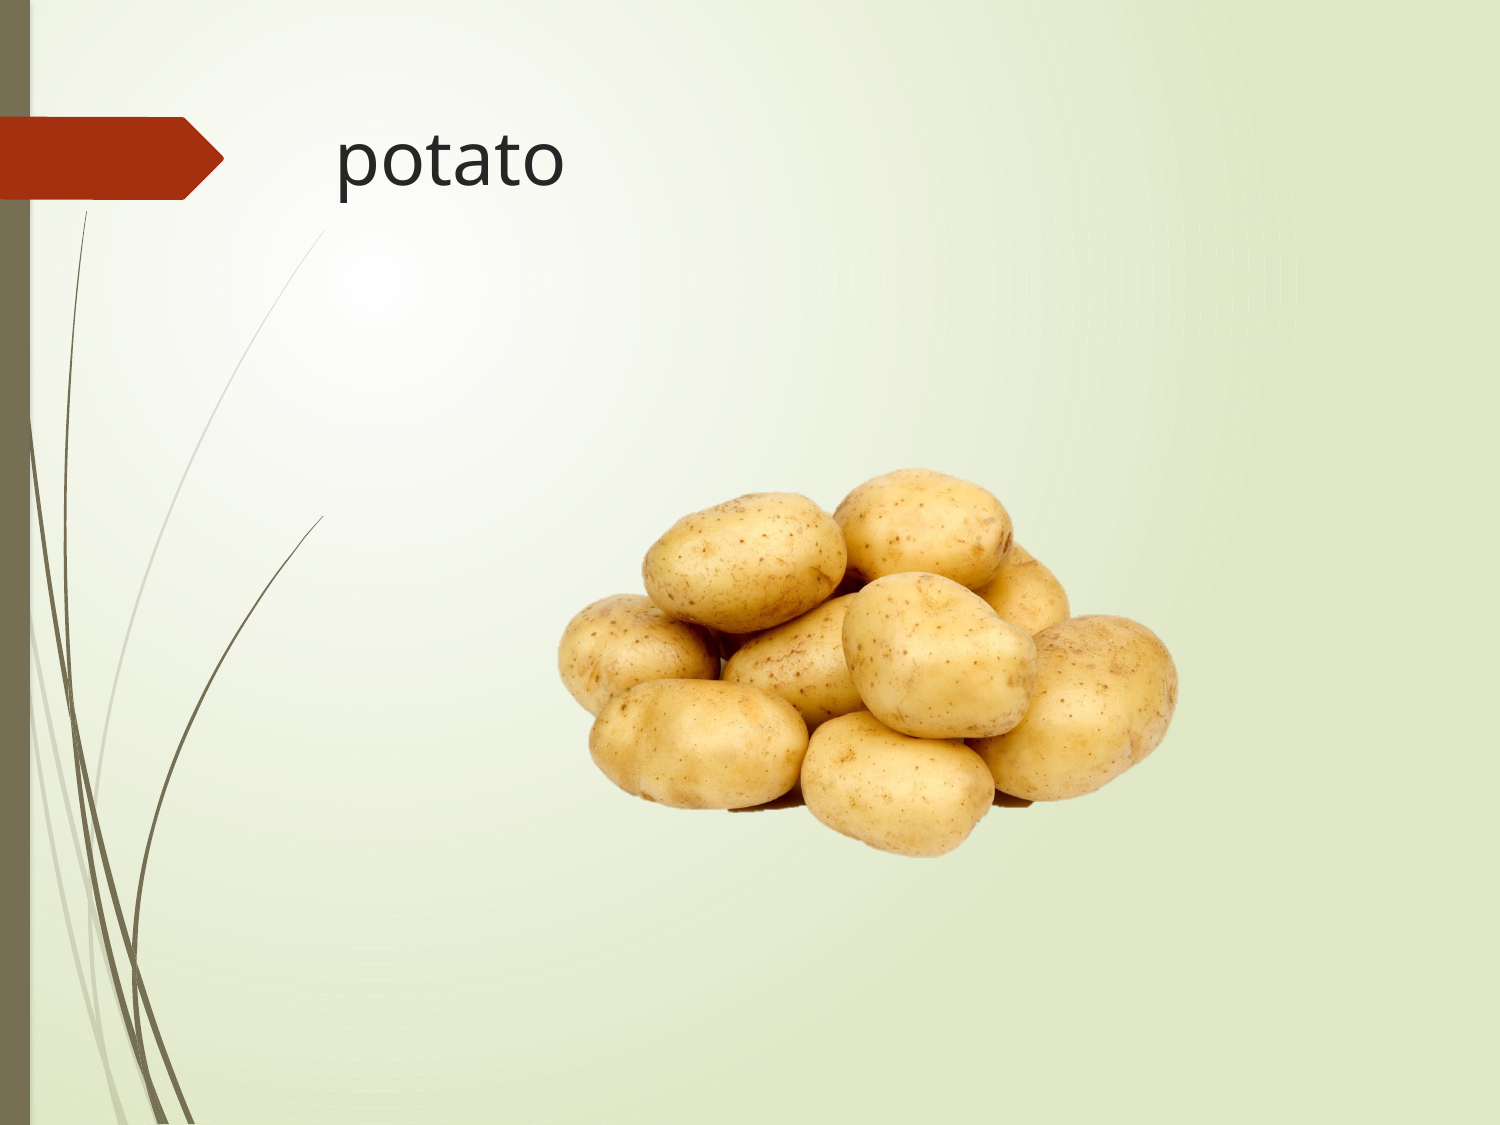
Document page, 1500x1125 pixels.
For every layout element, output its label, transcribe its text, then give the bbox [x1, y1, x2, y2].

title potato [319, 102, 1400, 313]
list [488, 413, 1231, 907]
